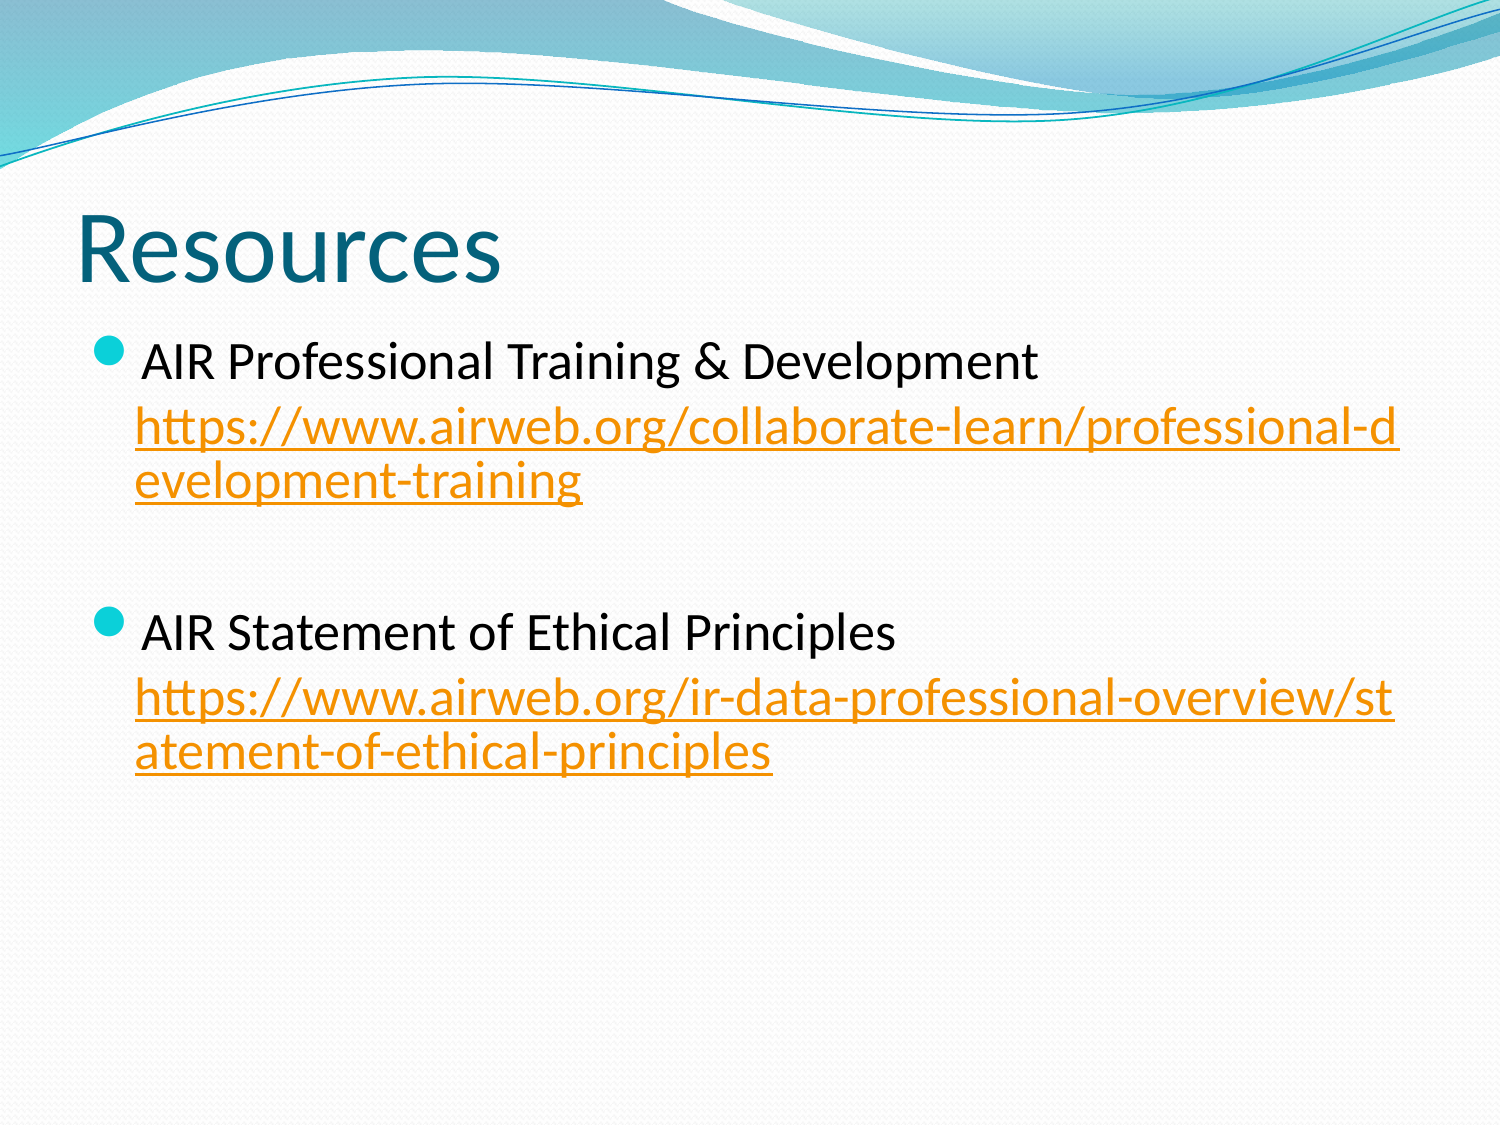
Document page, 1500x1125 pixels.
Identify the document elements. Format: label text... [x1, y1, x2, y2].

title Resources [75, 115, 1425, 303]
list AIR Professional Training & Development https://www.airweb.org/collaborate-learn/professional-development-training AIR Statement of Ethical Principles https://www.airweb.org/ir-data-professional-overview/statement-of-ethical-principles [75, 317, 1425, 1038]
